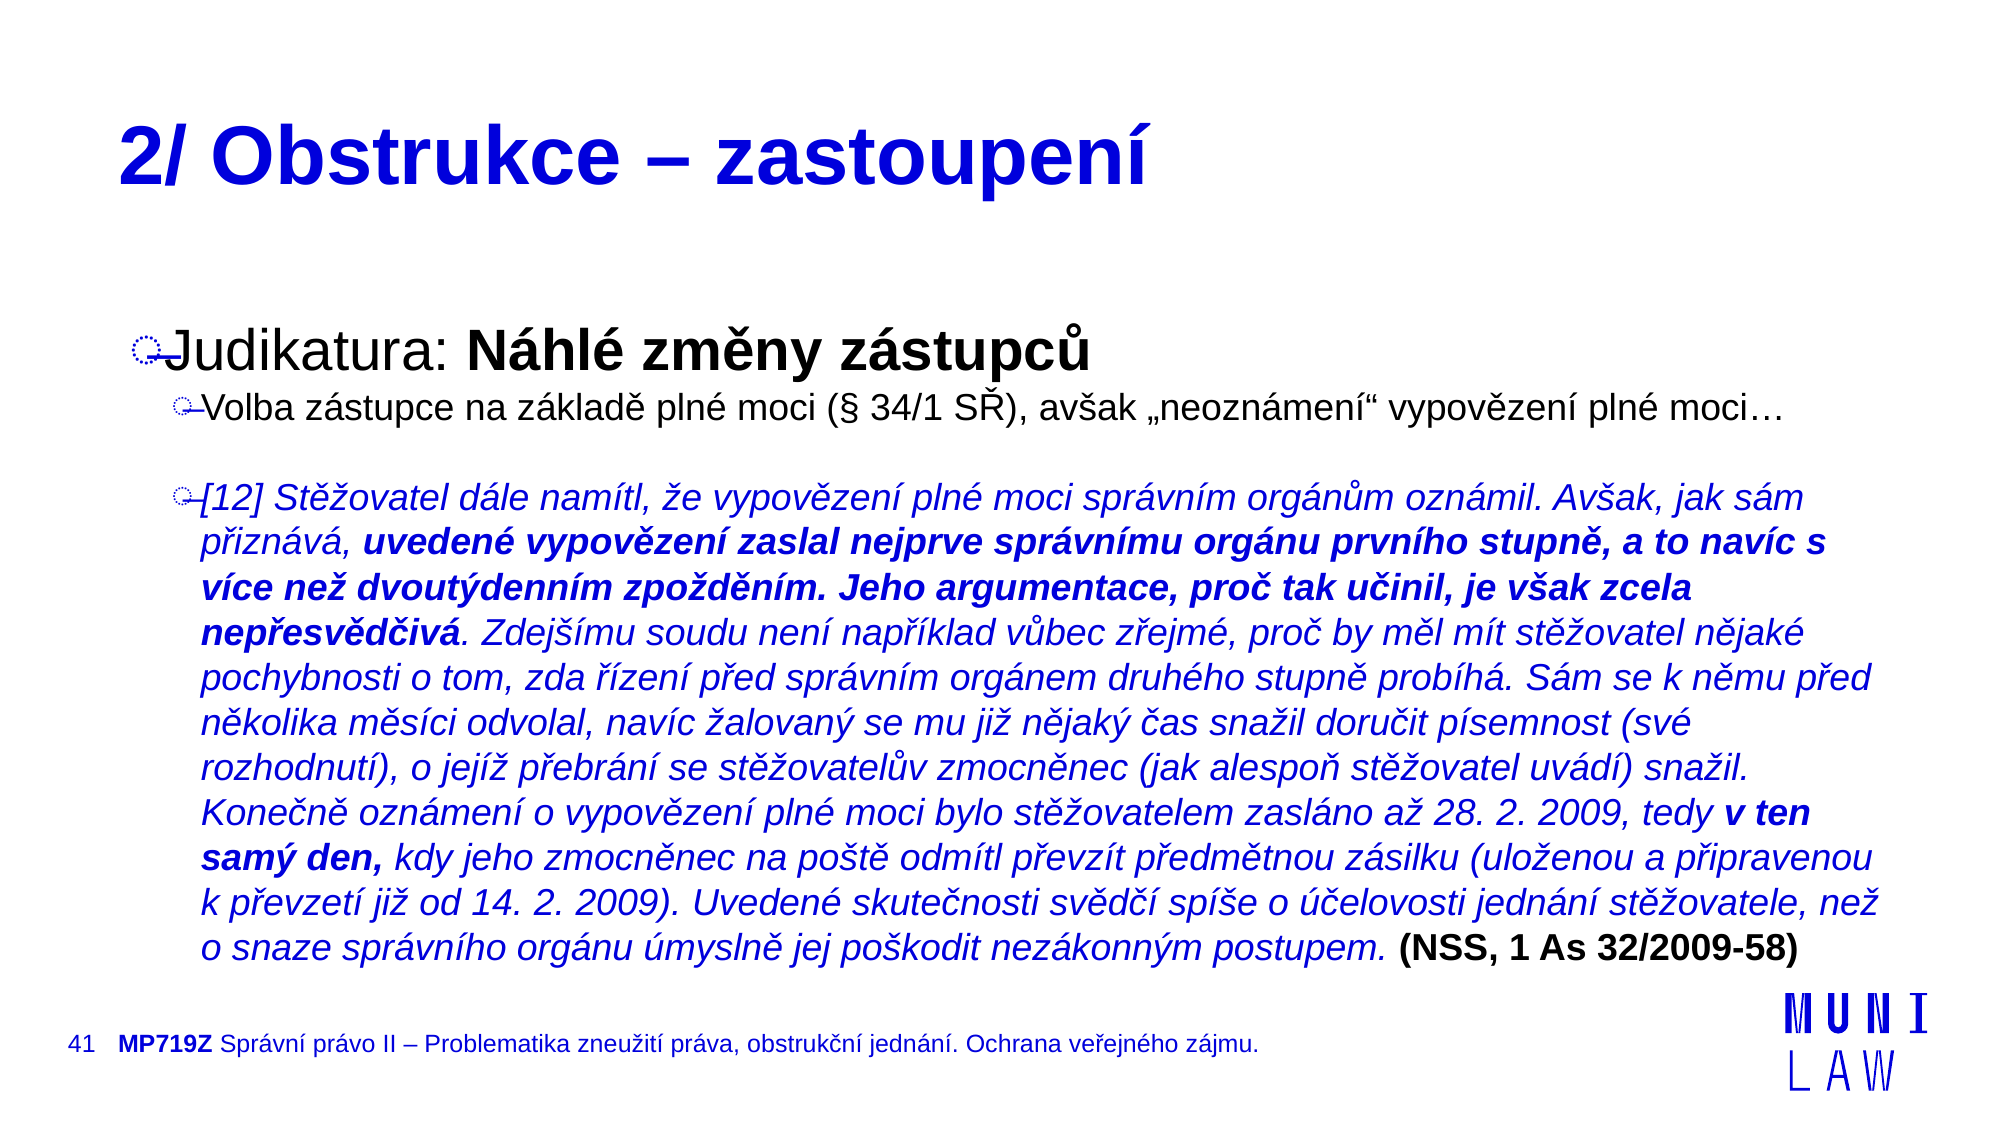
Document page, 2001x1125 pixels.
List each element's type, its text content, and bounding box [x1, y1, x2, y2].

title 2/ Obstrukce – zastoupení [118, 118, 1883, 193]
list Judikatura: Náhlé změny zástupců Volba zástupce na základě plné moci (§ 34/1 SŘ), avšak „neoznámení“ vypovězení plné moci… [12] Stěžovatel dále namítl, že vypovězení plné moci správním orgánům oznámil. Avšak, jak sám přiznává, uvedené vypovězení zaslal nejprve správnímu orgánu prvního stupně, a to navíc s více než dvoutýdenním zpožděním. Jeho argumentace, proč tak učinil, je však zcela nepřesvědčivá. Zdejšímu soudu není například vůbec zřejmé, proč by měl mít stěžovatel nějaké pochybnosti o tom, zda řízení před správním orgánem druhého stupně probíhá. Sám se k němu před několika měsíci odvolal, navíc žalovaný se mu již nějaký čas snažil doručit písemnost (své rozhodnutí), o jejíž přebrání se stěžovatelův zmocněnec (jak alespoň stěžovatel uvádí) snažil. Konečně oznámení o vypovězení plné moci bylo stěžovatelem zasláno až 28. 2. 2009, tedy v ten samý den, kdy jeho zmocněnec na poště odmítl převzít předmětnou zásilku (uloženou a připravenou k převzetí již od 14. 2. 2009). Uvedené skutečnosti svědčí spíše o účelovosti jednání stěžovatele, než o snaze správního orgánu úmyslně jej poškodit nezákonným postupem. (NSS, 1 As 32/2009-58) [118, 277, 1883, 957]
footer MP719Z Správní právo II – Problematika zneužití práva, obstrukční jednání. Ochrana veřejného zájmu. [118, 1021, 1418, 1063]
slide_number 41 [67, 1021, 110, 1063]
